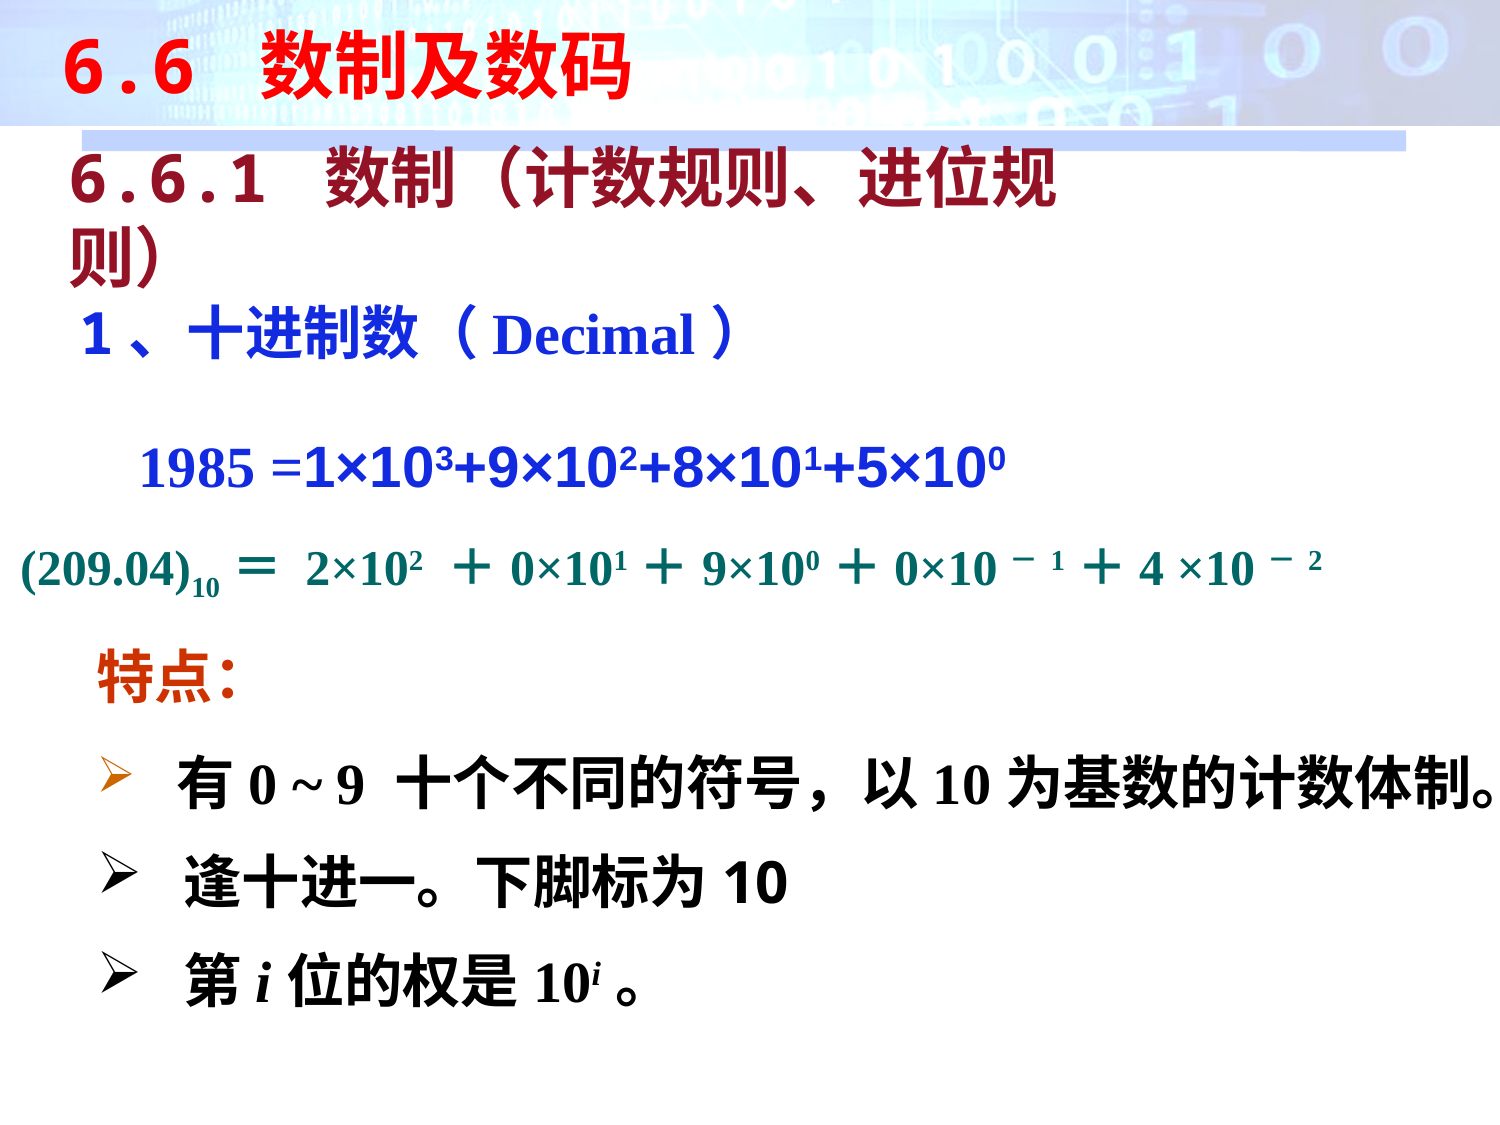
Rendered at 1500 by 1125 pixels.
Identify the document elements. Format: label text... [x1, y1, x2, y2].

text_box 1985 =1×103+9×102+8×101+5×100 [123, 422, 1235, 507]
text_box 6.6.1 数制（计数规则、进位规则） [53, 108, 1164, 323]
text_box 特点： [81, 633, 295, 718]
text_box (209.04)10＝ 2×102 ＋0×101＋9×100＋0×10－1＋4 ×10－2 [20, 527, 1323, 611]
text_box 1、十进制数（Decimal） [65, 323, 1138, 374]
text_box 有0 ~ 9 十个不同的符号，以10为基数的计数体制。 逢十进一。下脚标为10 第i位的权是10i。 [81, 738, 1489, 1022]
text_box 6.6 数制及数码 [47, 11, 762, 117]
